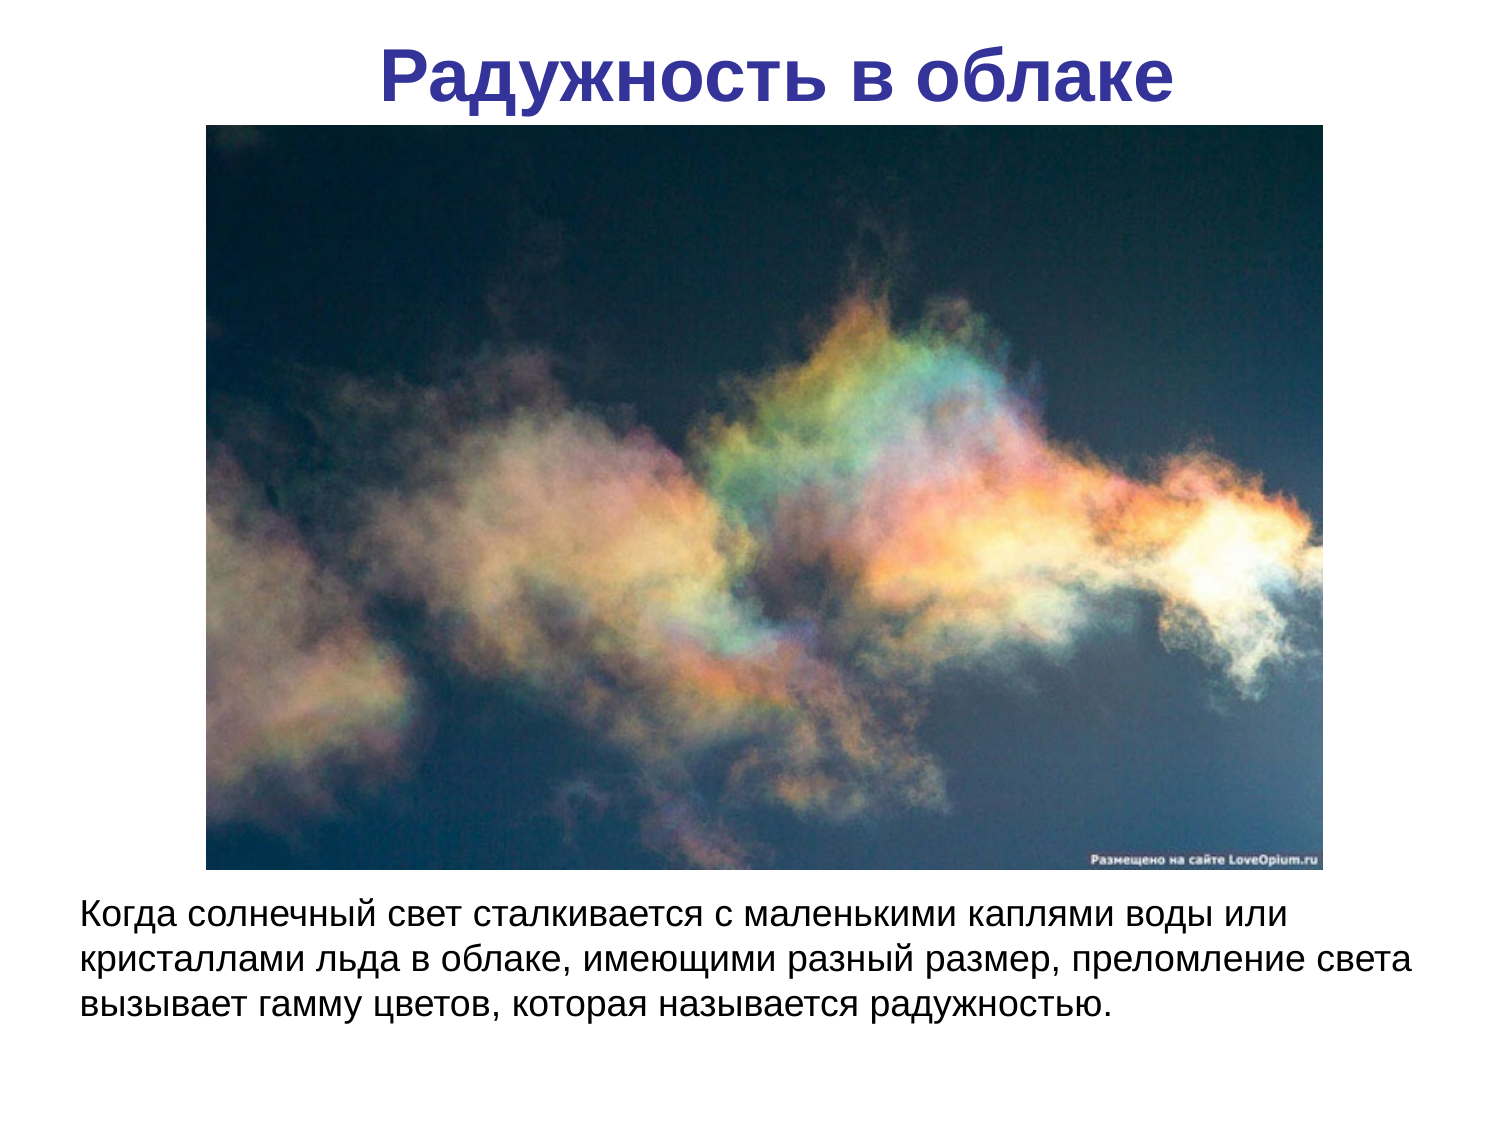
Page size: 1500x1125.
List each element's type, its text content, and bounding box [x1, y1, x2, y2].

picture [206, 125, 1323, 870]
text_box Радужность в облаке [364, 18, 1191, 123]
text_box Когда солнечный свет сталкивается с маленькими каплями воды или кристаллами льда в облаке, имеющими разный размер, преломление света вызывает гамму цветов, которая называется радужностью. [64, 881, 1465, 1032]
